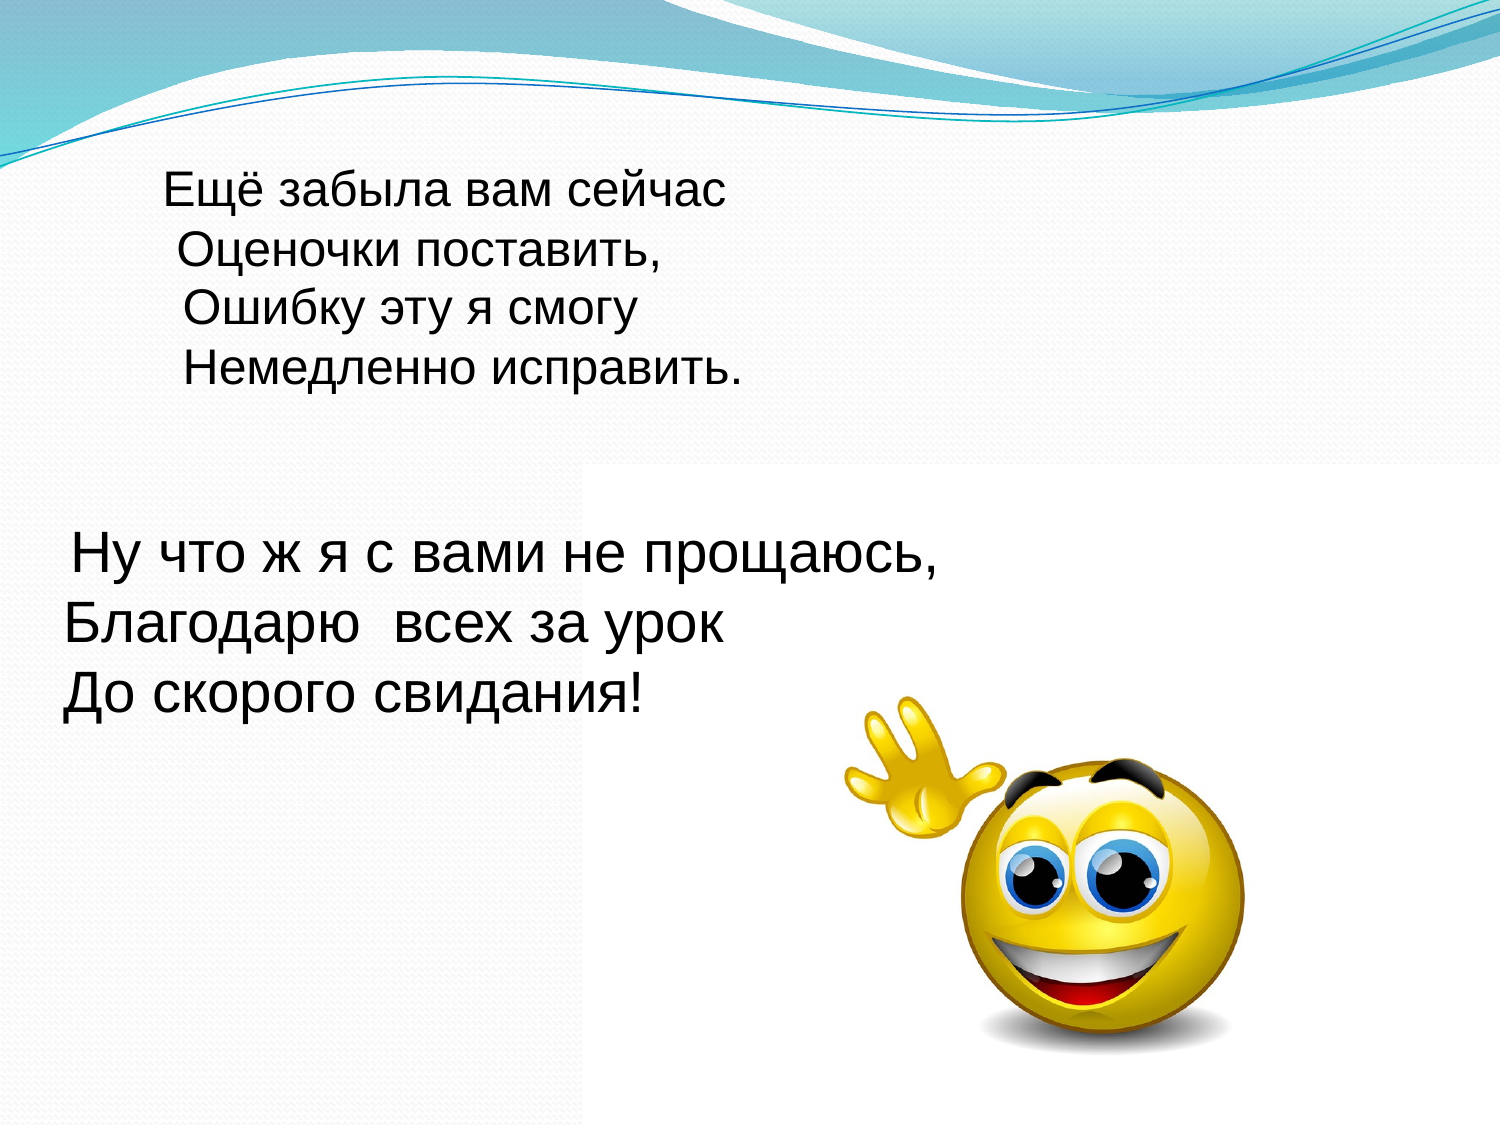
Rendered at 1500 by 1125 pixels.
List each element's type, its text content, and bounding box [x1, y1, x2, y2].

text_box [581, 463, 1500, 1125]
text_box Ошибку эту я смогу Немедленно исправить. Ну что ж я с вами не прощаюсь, Благодарю всех за урок До скорого свидания! [0, 267, 963, 802]
text_box Ещё забыла вам сейчас Оценочки поставить, [147, 148, 898, 284]
